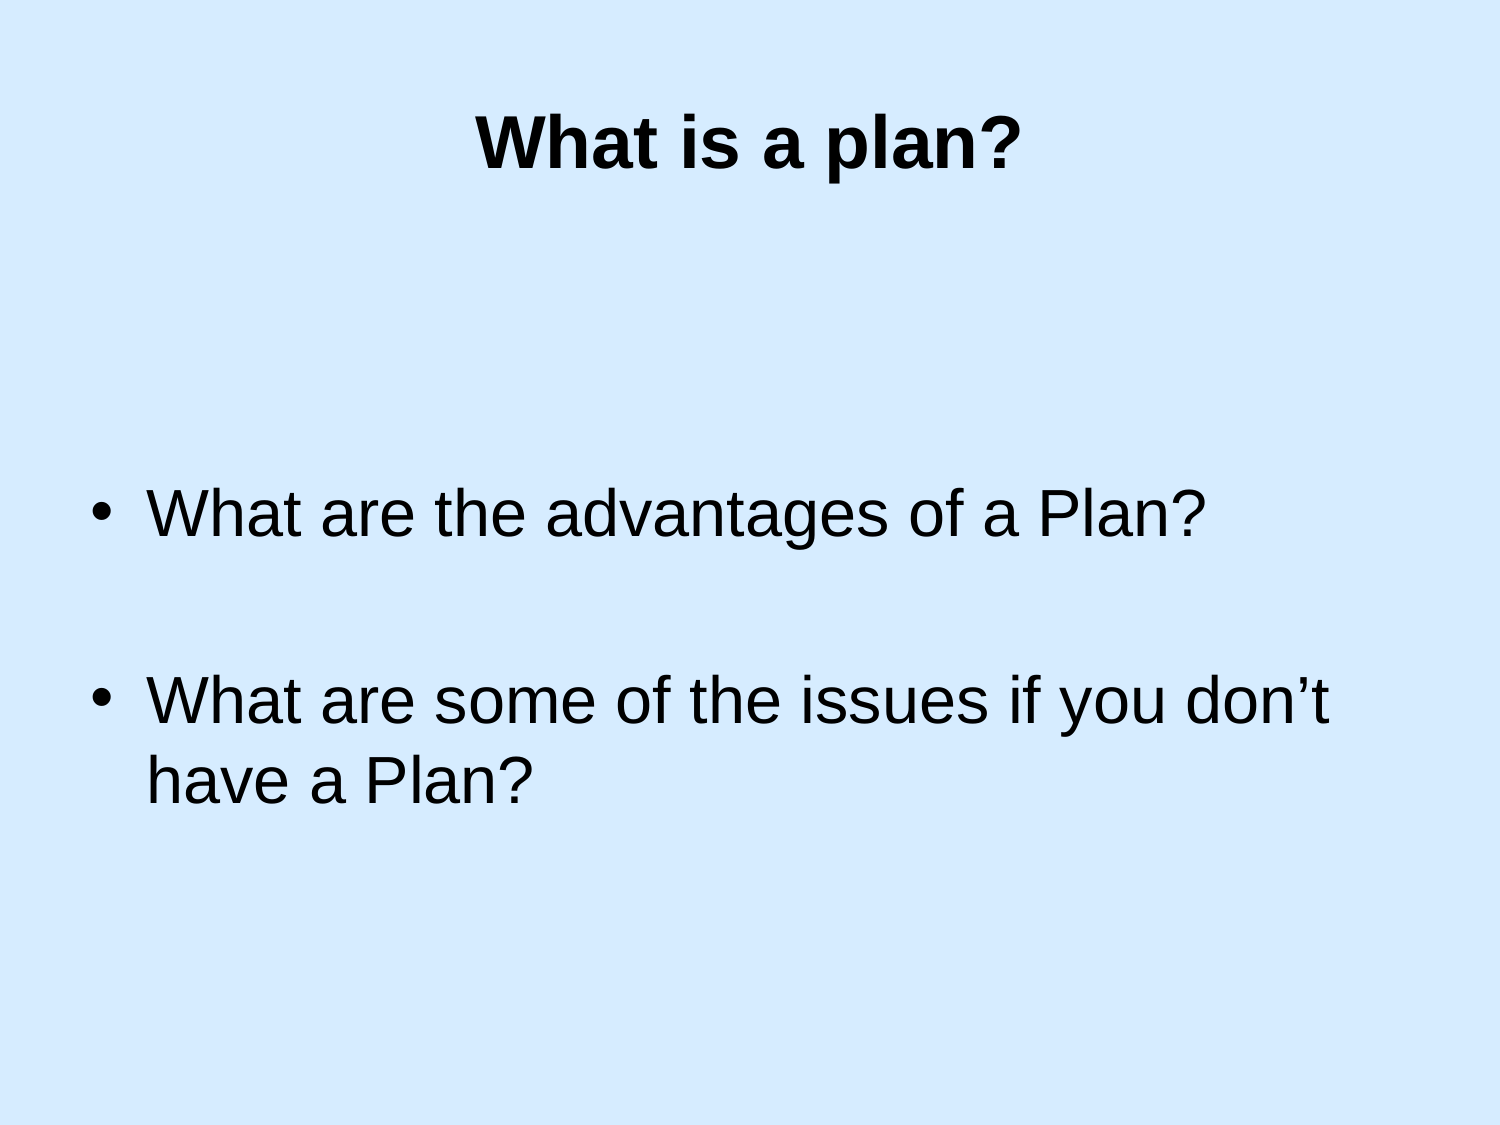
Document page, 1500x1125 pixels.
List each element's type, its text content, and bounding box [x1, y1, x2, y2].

list What are the advantages of a Plan? What are some of the issues if you don’t have a Plan? [74, 462, 1426, 1006]
title What is a plan? [74, 44, 1426, 233]
